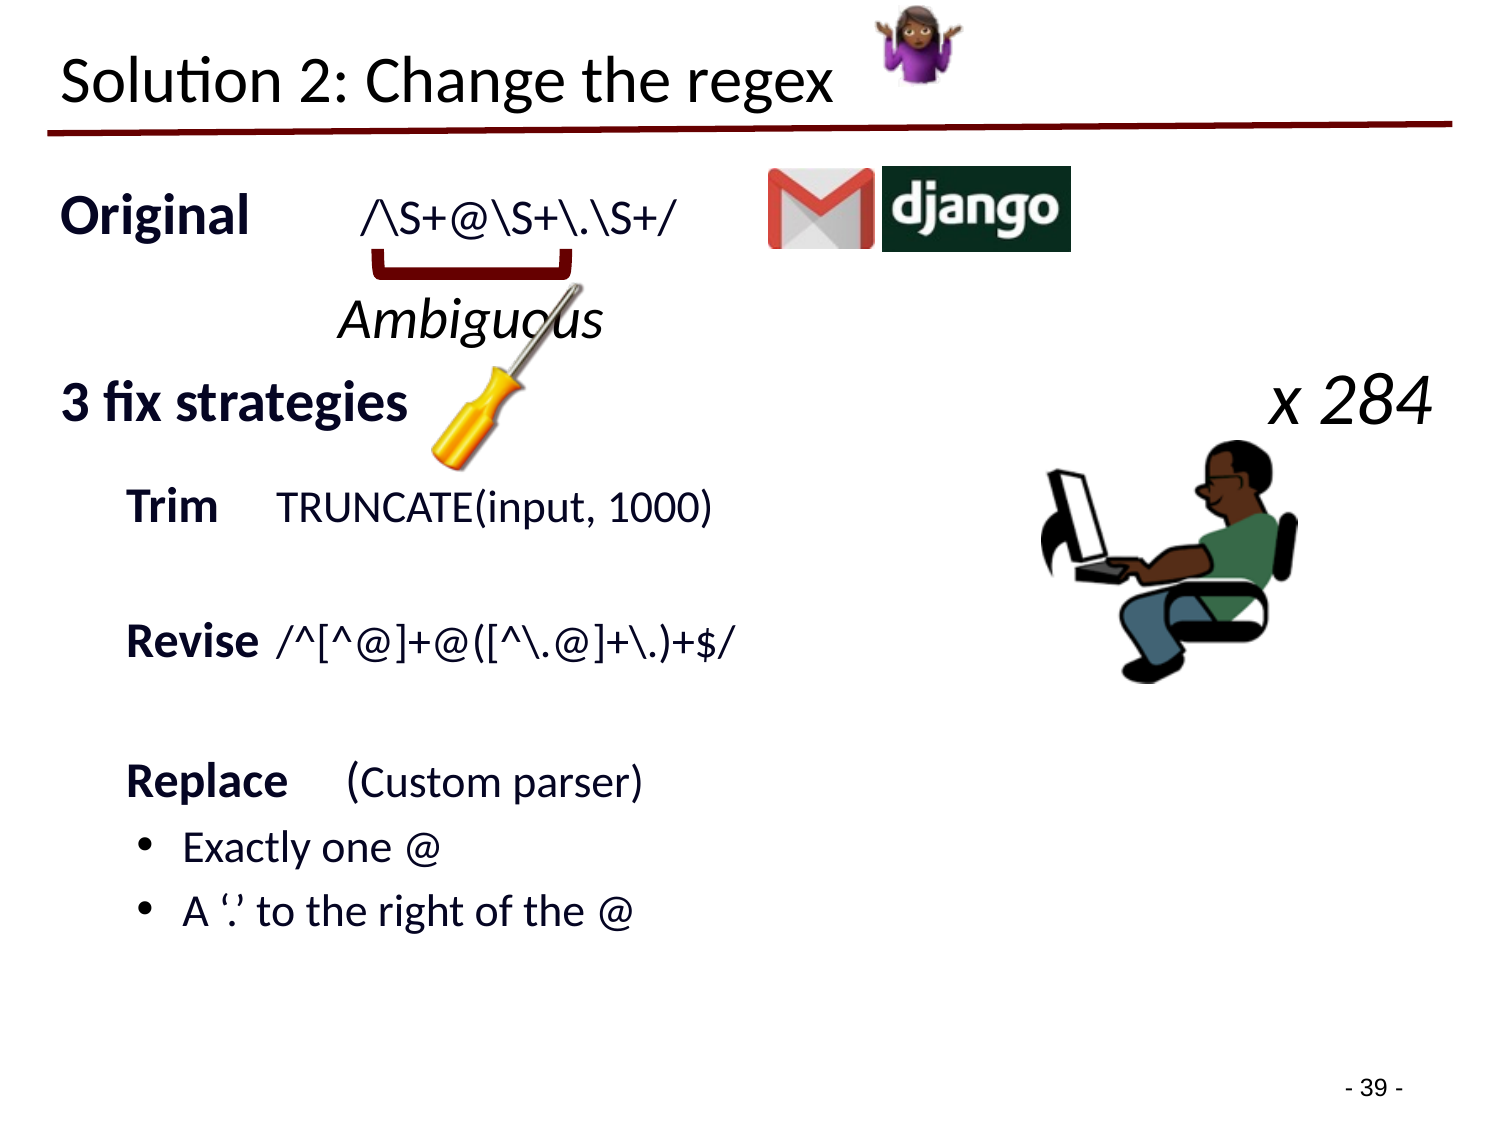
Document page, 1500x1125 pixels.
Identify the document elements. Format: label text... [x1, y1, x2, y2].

text_box x 284 [1254, 359, 1449, 447]
list Original /\S+@\S+\.\S+/ 3 fix strategies Trim TRUNCATE(input, 1000) Revise /^[^@]+@([^\.@]+\.)+$/ Replace (Custom parser) Exactly one @ A ‘.’ to the right of the @ [45, 168, 1450, 1106]
title Solution 2: Change the regex [45, 19, 1366, 125]
picture [768, 168, 875, 250]
picture [874, 5, 964, 87]
picture [1040, 440, 1298, 685]
picture [418, 276, 589, 483]
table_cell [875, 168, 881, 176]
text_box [322, 248, 622, 360]
table_cell Begin input [765, 170, 1073, 258]
picture [881, 165, 1071, 252]
